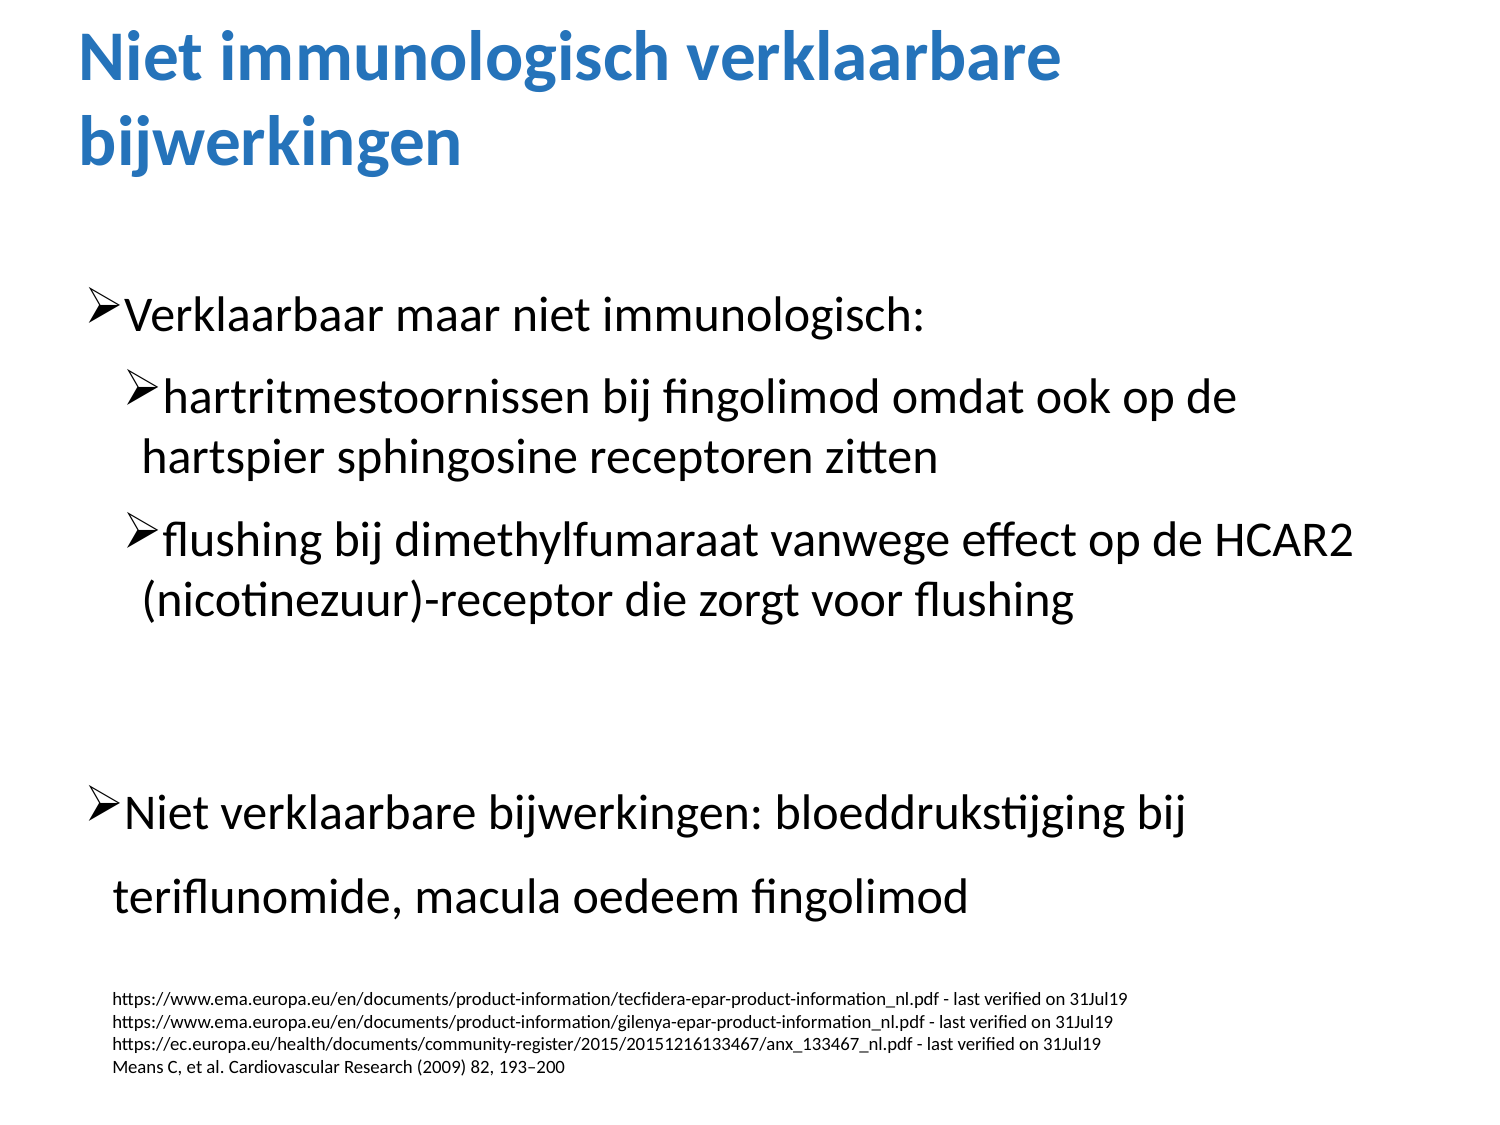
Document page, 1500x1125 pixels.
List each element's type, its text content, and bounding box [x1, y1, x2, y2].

title Niet immunologisch verklaarbare bijwerkingen [64, 0, 1414, 188]
list Verklaarbaar maar niet immunologisch: hartritmestoornissen bij fingolimod omdat ook op de hartspier sphingosine receptoren zitten flushing bij dimethylfumaraat vanwege effect op de HCAR2 (nicotinezuur)-receptor die zorgt voor flushing Niet verklaarbare bijwerkingen: bloeddrukstijging bij teriflunomide, macula oedeem fingolimod [69, 249, 1409, 821]
text_box https://www.ema.europa.eu/en/documents/product-information/tecfidera-epar-product-information_nl.pdf - last verified on 31Jul19 https://www.ema.europa.eu/en/documents/product-information/gilenya-epar-product-information_nl.pdf - last verified on 31Jul19 https://ec.europa.eu/health/documents/community-register/2015/20151216133467/anx_133467_nl.pdf - last verified on 31Jul19 Means C, et al. Cardiovascular Research (2009) 82, 193–200 [97, 979, 1381, 1107]
